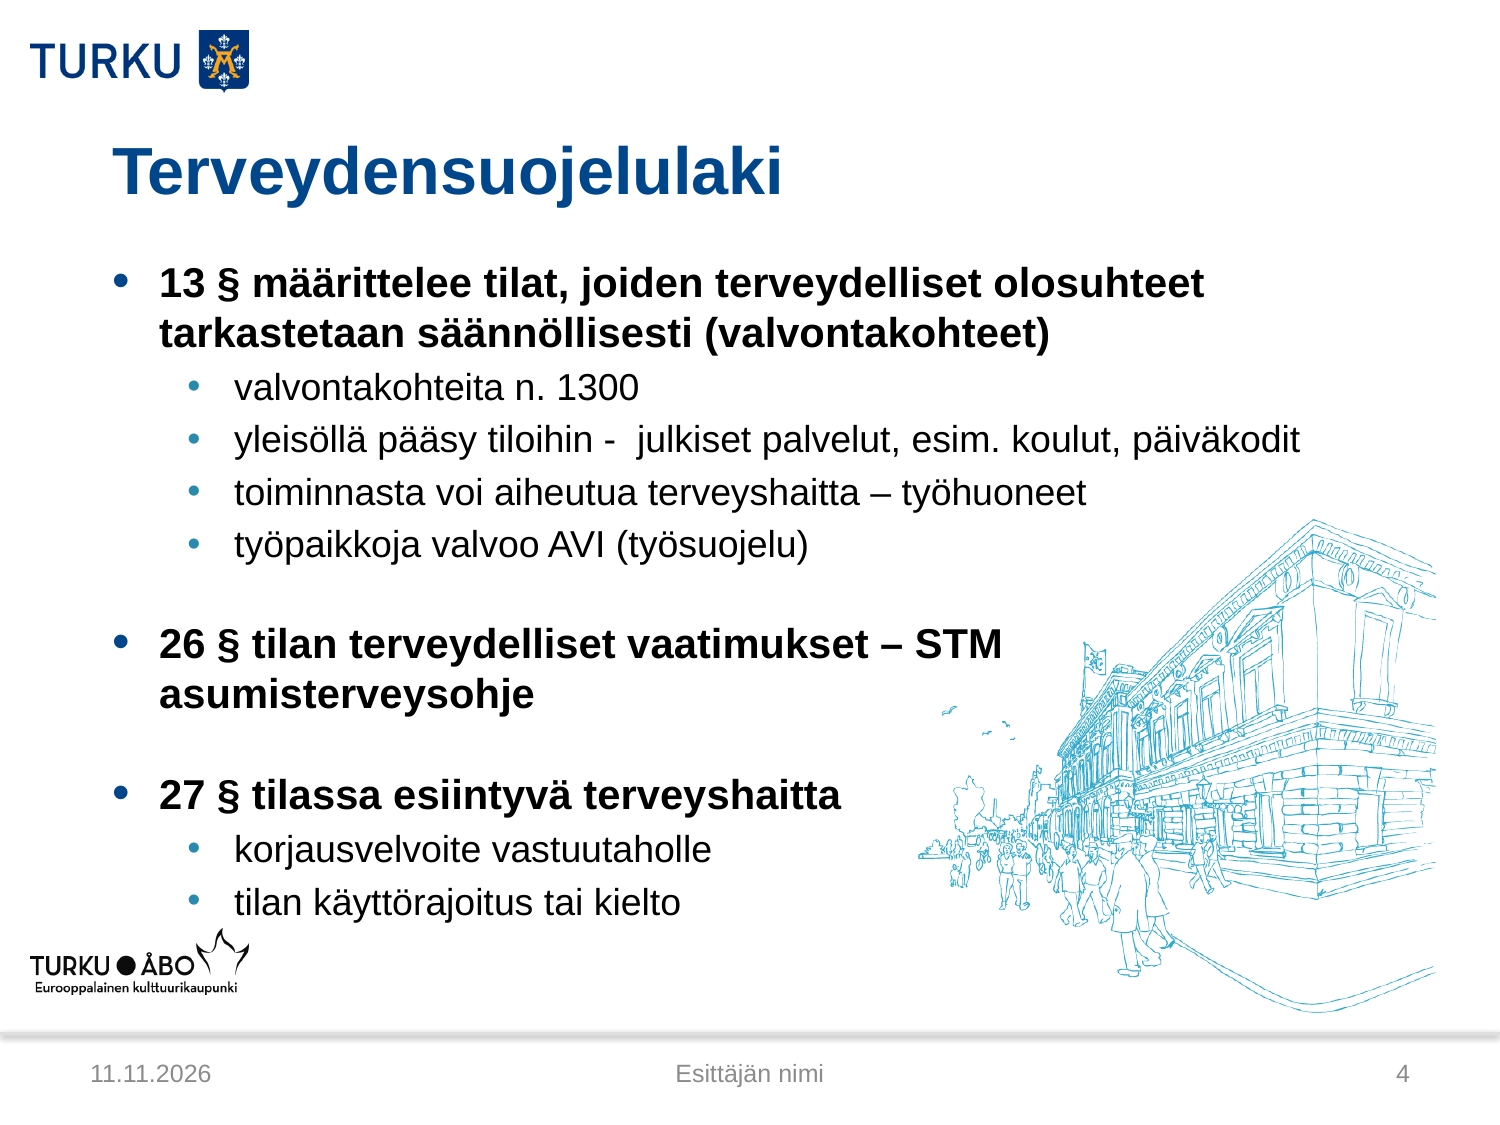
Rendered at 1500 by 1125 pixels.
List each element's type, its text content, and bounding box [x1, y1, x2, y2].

slide_number 4 [1074, 1042, 1425, 1103]
picture [30, 30, 249, 93]
picture [30, 928, 249, 995]
list 13 § määrittelee tilat, joiden terveydelliset olosuhteet tarkastetaan säännöllisesti (valvontakohteet) valvontakohteita n. 1300 yleisöllä pääsy tiloihin - julkiset palvelut, esim. koulut, päiväkodit toiminnasta voi aiheutua terveyshaitta – työhuoneet työpaikkoja valvoo AVI (työsuojelu) 26 § tilan terveydelliset vaatimukset – STM asumisterveysohje 27 § tilassa esiintyvä terveyshaitta korjausvelvoite vastuutaholle tilan käyttörajoitus tai kielto [112, 255, 1388, 988]
title Terveydensuojelulaki [112, 101, 1388, 209]
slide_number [75, 1042, 425, 1103]
footer Esittäjän nimi [512, 1042, 988, 1103]
picture [608, 462, 1436, 1032]
